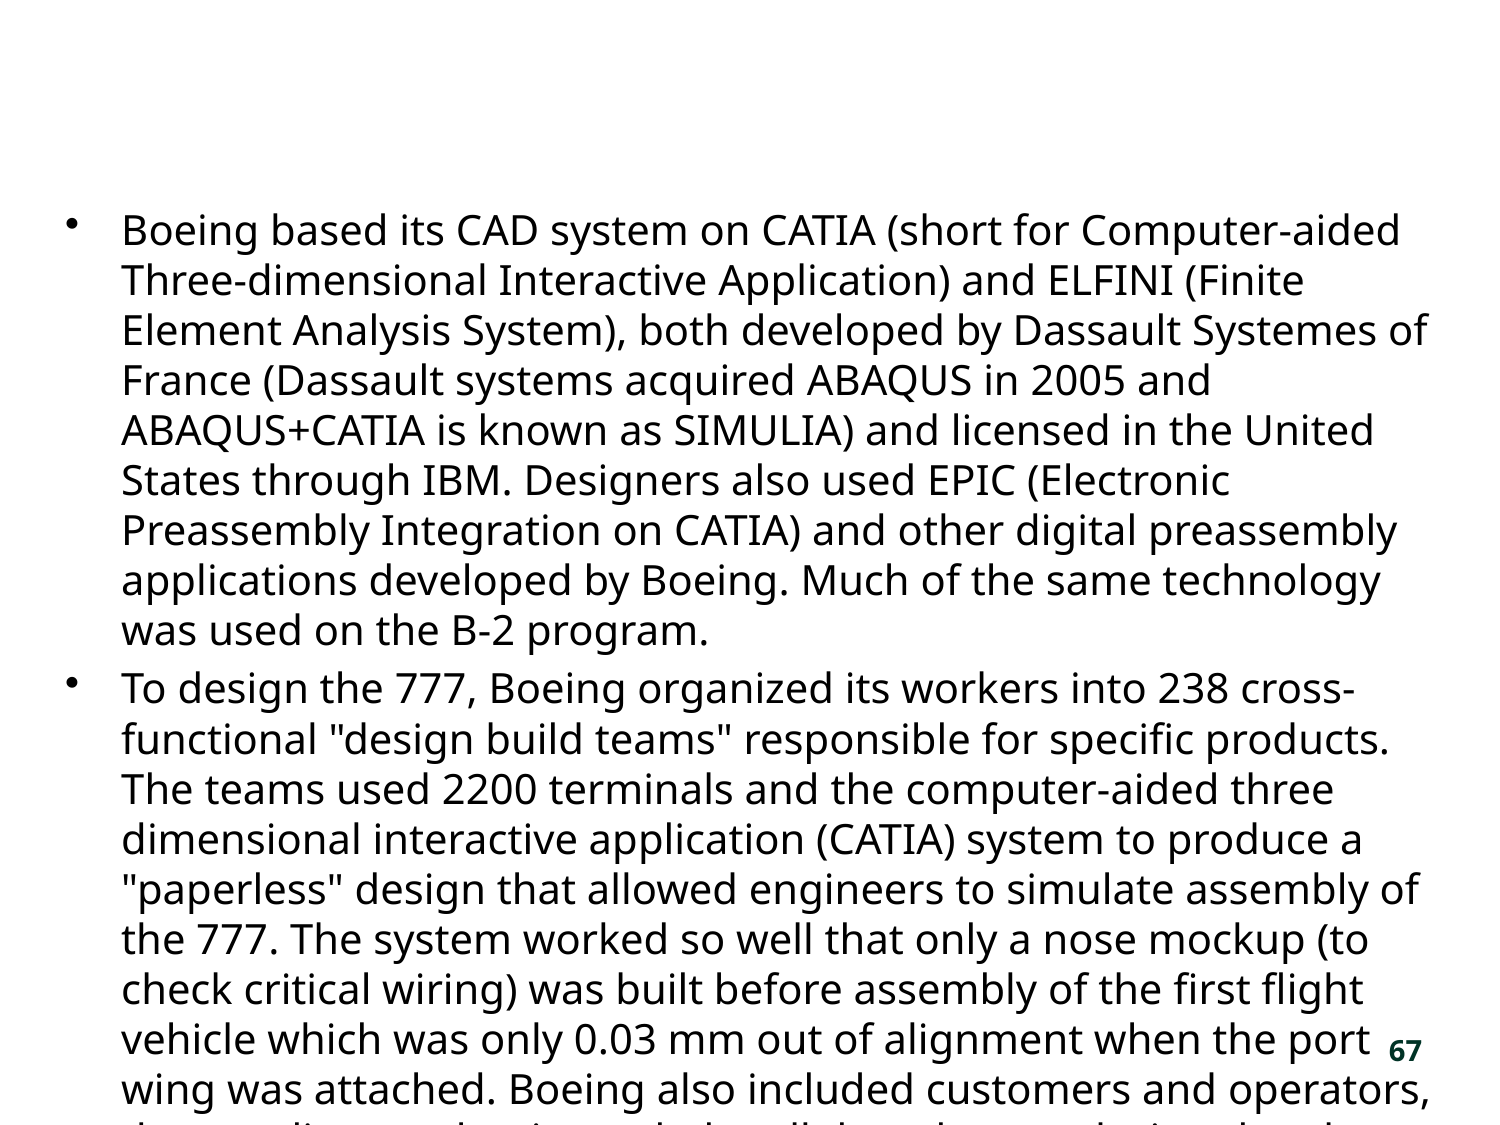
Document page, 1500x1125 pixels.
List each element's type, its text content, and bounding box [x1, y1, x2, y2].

list Boeing based its CAD system on CATIA (short for Computer-aided Three-dimensional Interactive Application) and ELFINI (Finite Element Analysis System), both developed by Dassault Systemes of France (Dassault systems acquired ABAQUS in 2005 and ABAQUS+CATIA is known as SIMULIA) and licensed in the United States through IBM. Designers also used EPIC (Electronic Preassembly Integration on CATIA) and other digital preassembly applications developed by Boeing. Much of the same technology was used on the B-2 program. To design the 777, Boeing organized its workers into 238 cross-functional "design build teams" responsible for specific products. The teams used 2200 terminals and the computer-aided three dimensional interactive application (CATIA) system to produce a "paperless" design that allowed engineers to simulate assembly of the 777. The system worked so well that only a nose mockup (to check critical wiring) was built before assembly of the first flight vehicle which was only 0.03 mm out of alignment when the port wing was attached. Boeing also included customers and operators, down to line mechanics, to help tell them how to design the plane. [50, 196, 1450, 1000]
slide_number 67 [1249, 1024, 1438, 1101]
